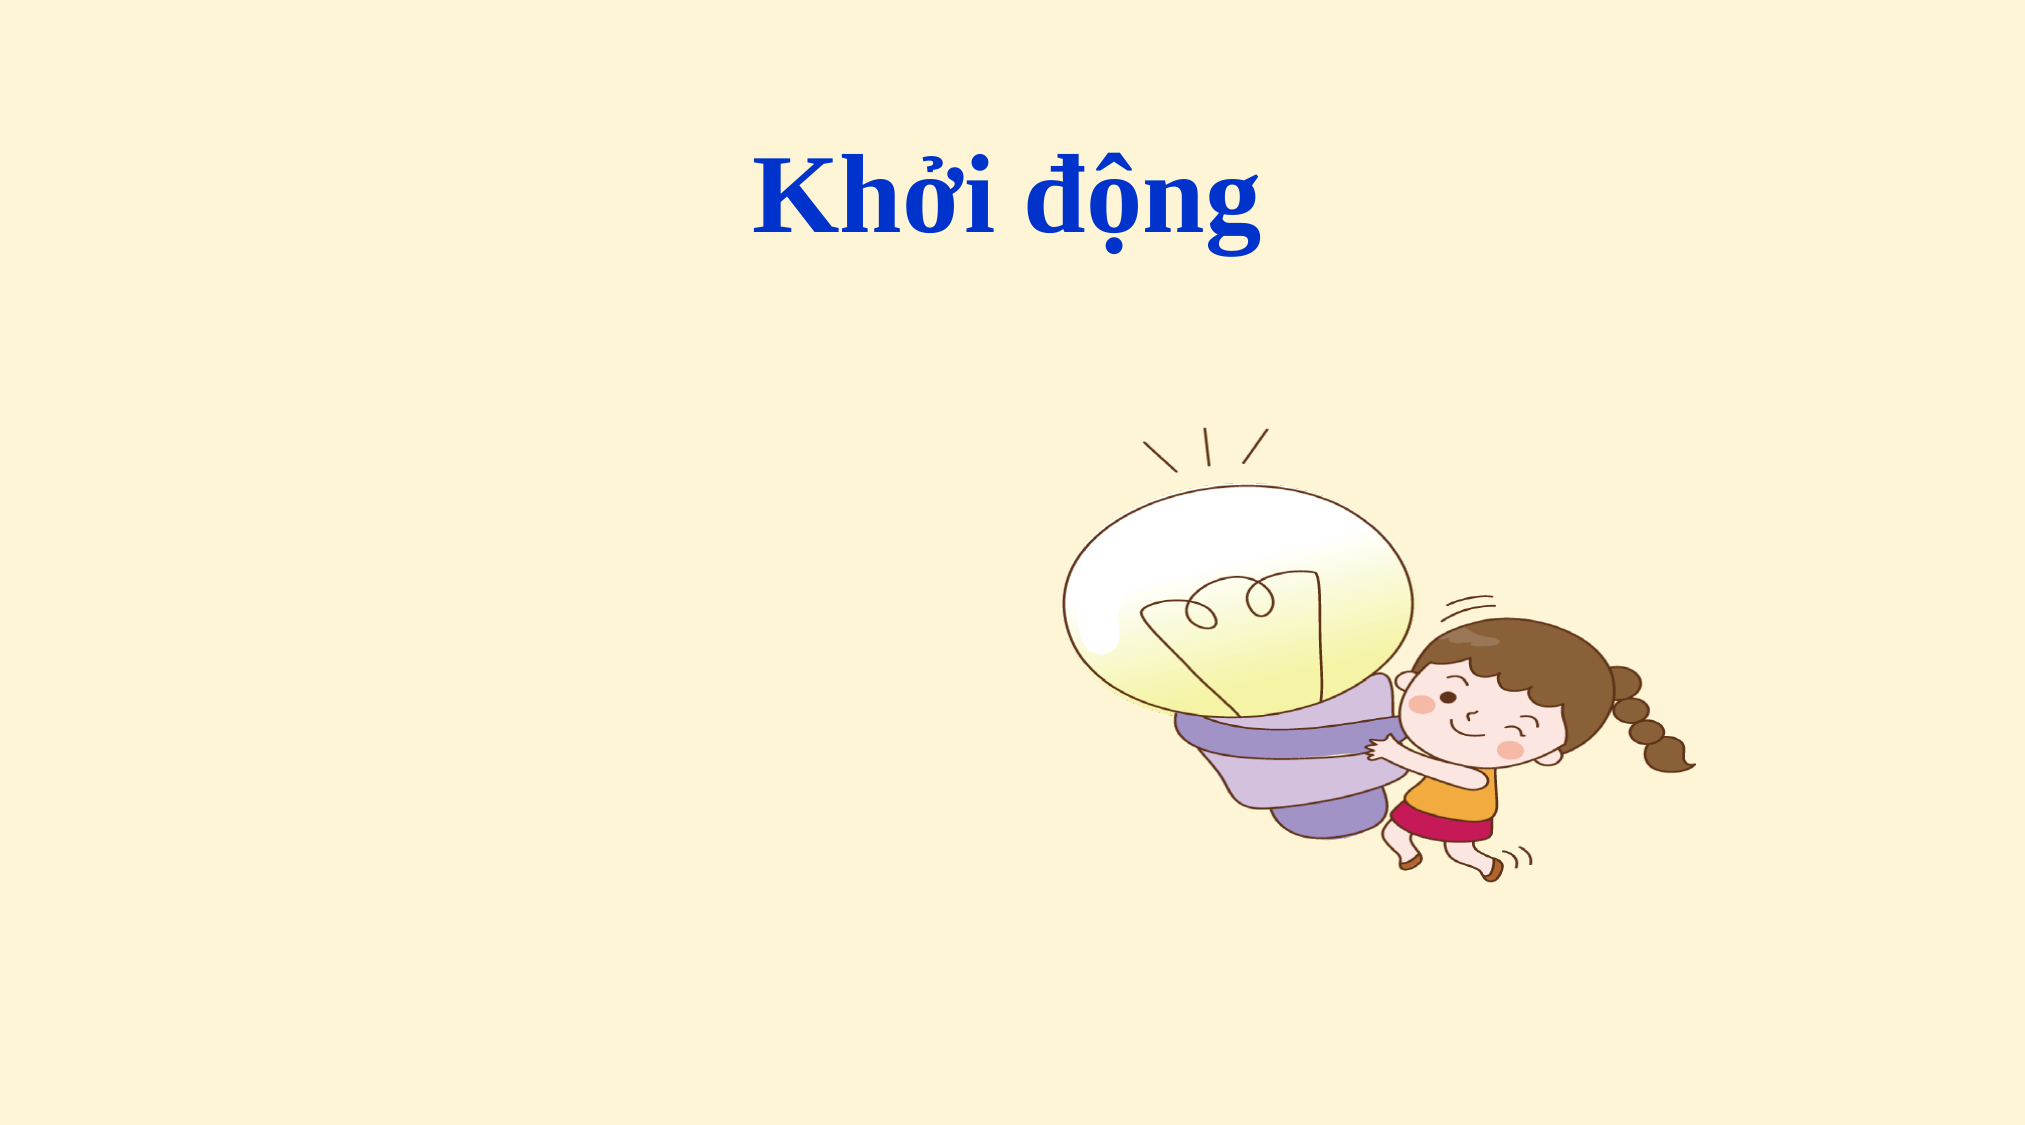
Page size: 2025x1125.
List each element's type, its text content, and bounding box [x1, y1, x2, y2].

text_box [187, 328, 1850, 479]
picture [949, 404, 1759, 908]
text_box Khởi động [475, 112, 1539, 263]
